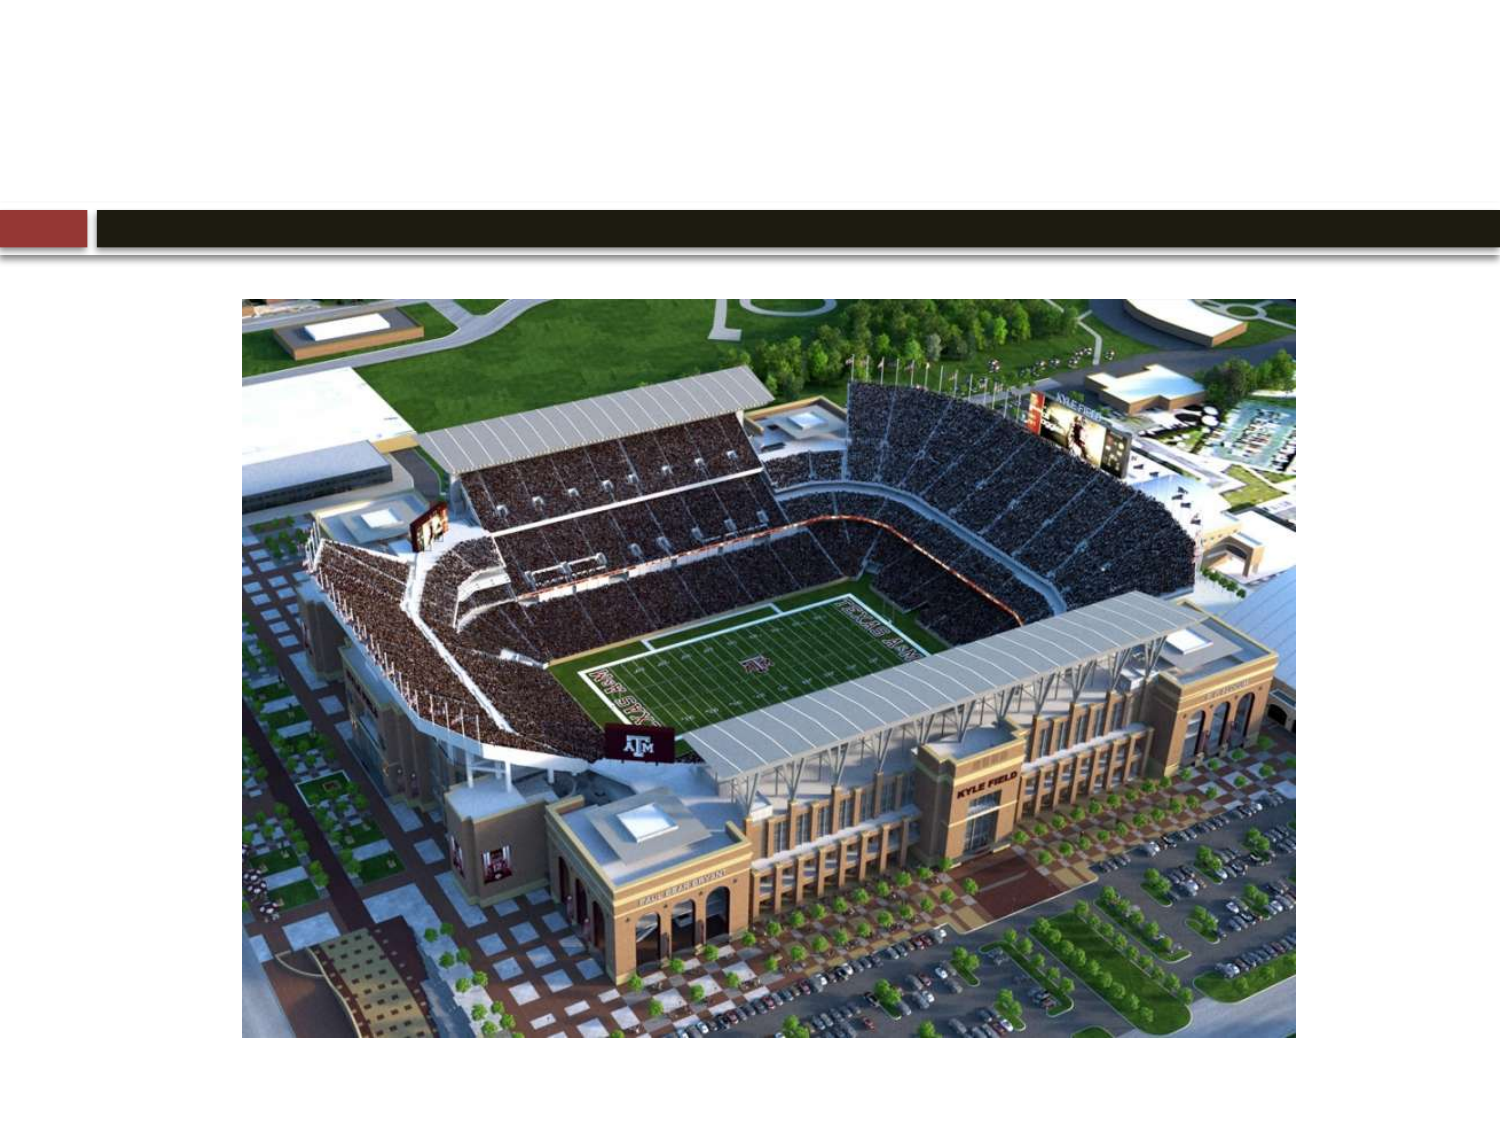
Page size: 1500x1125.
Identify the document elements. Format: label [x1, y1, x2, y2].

list [242, 299, 1297, 1038]
